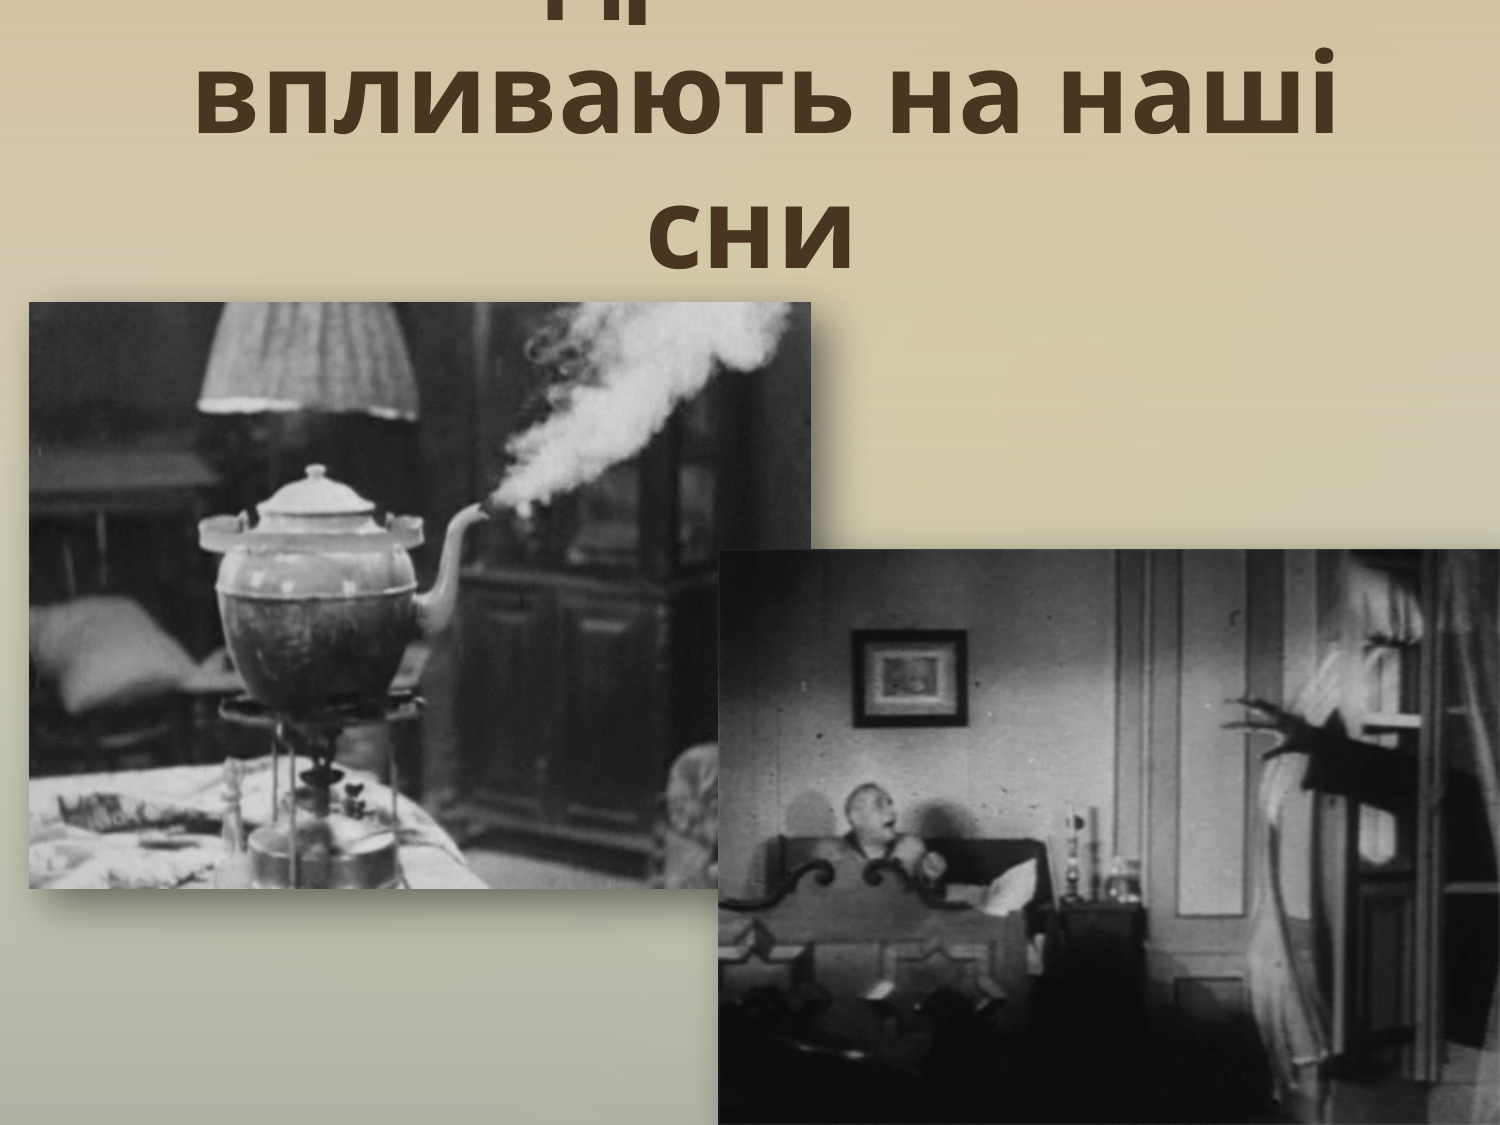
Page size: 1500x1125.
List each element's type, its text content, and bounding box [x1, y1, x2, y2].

picture [28, 302, 1500, 1125]
title Зовнішні подразники впливають на наші сни [147, 149, 1386, 299]
